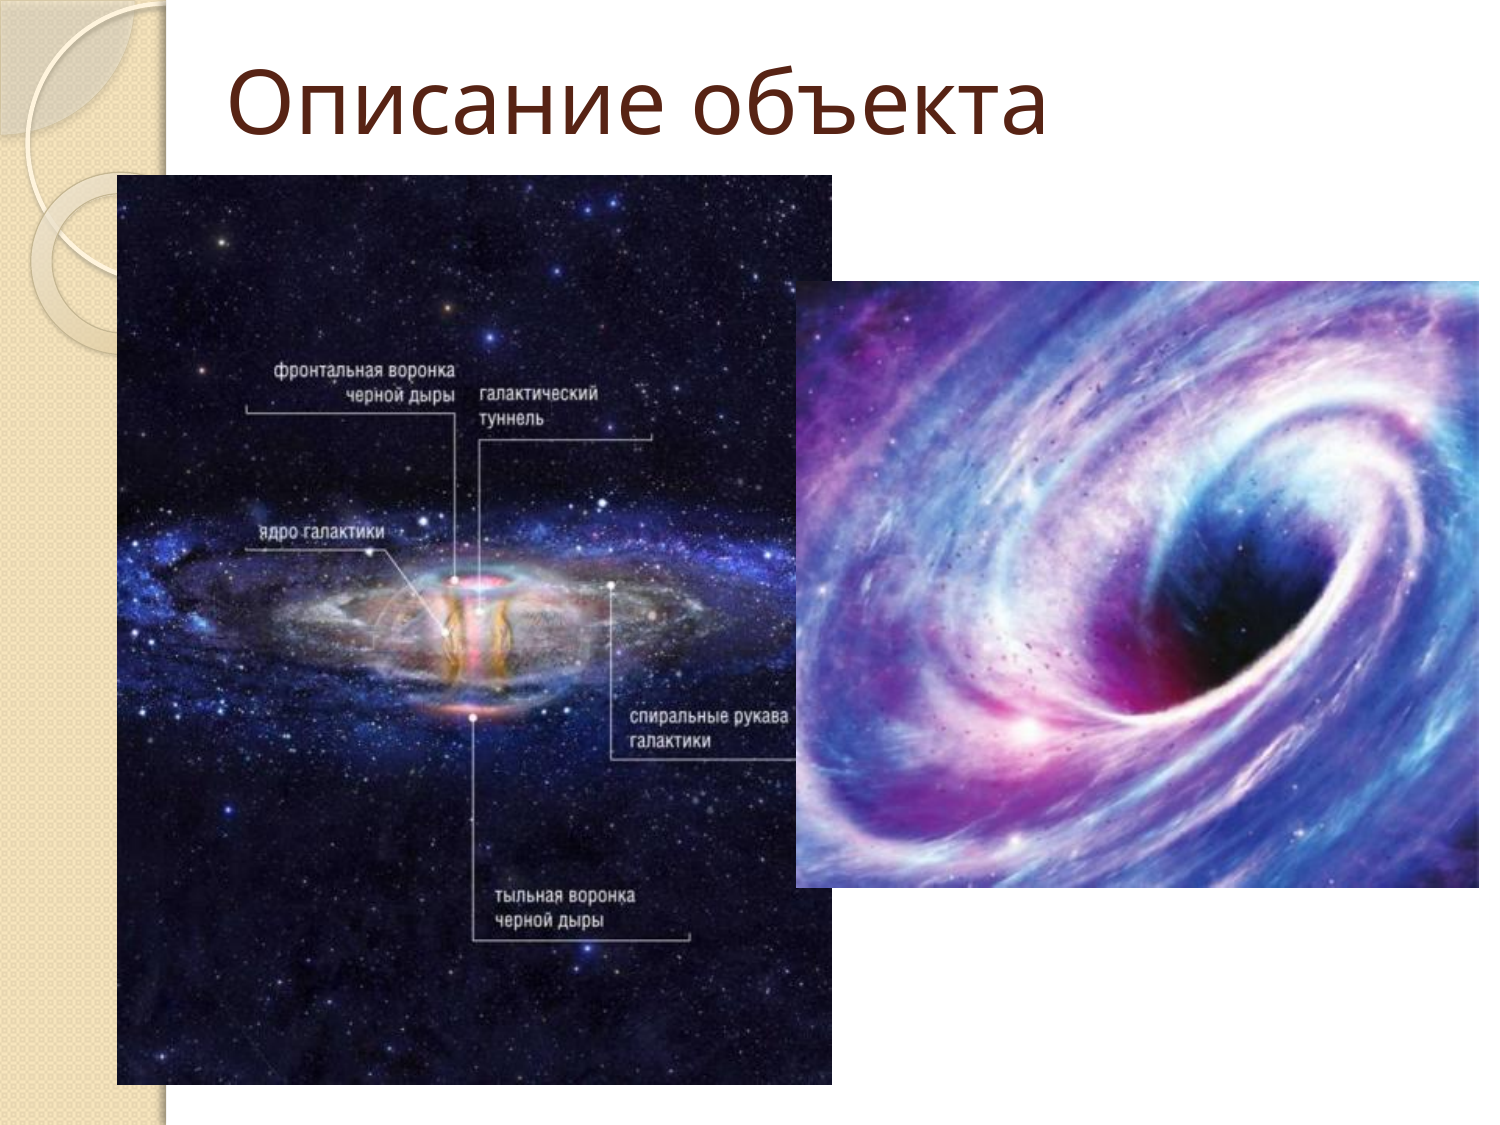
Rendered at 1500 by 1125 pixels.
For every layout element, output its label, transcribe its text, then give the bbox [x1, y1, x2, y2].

picture [116, 175, 1479, 1086]
title Описание объекта [210, 23, 1441, 174]
